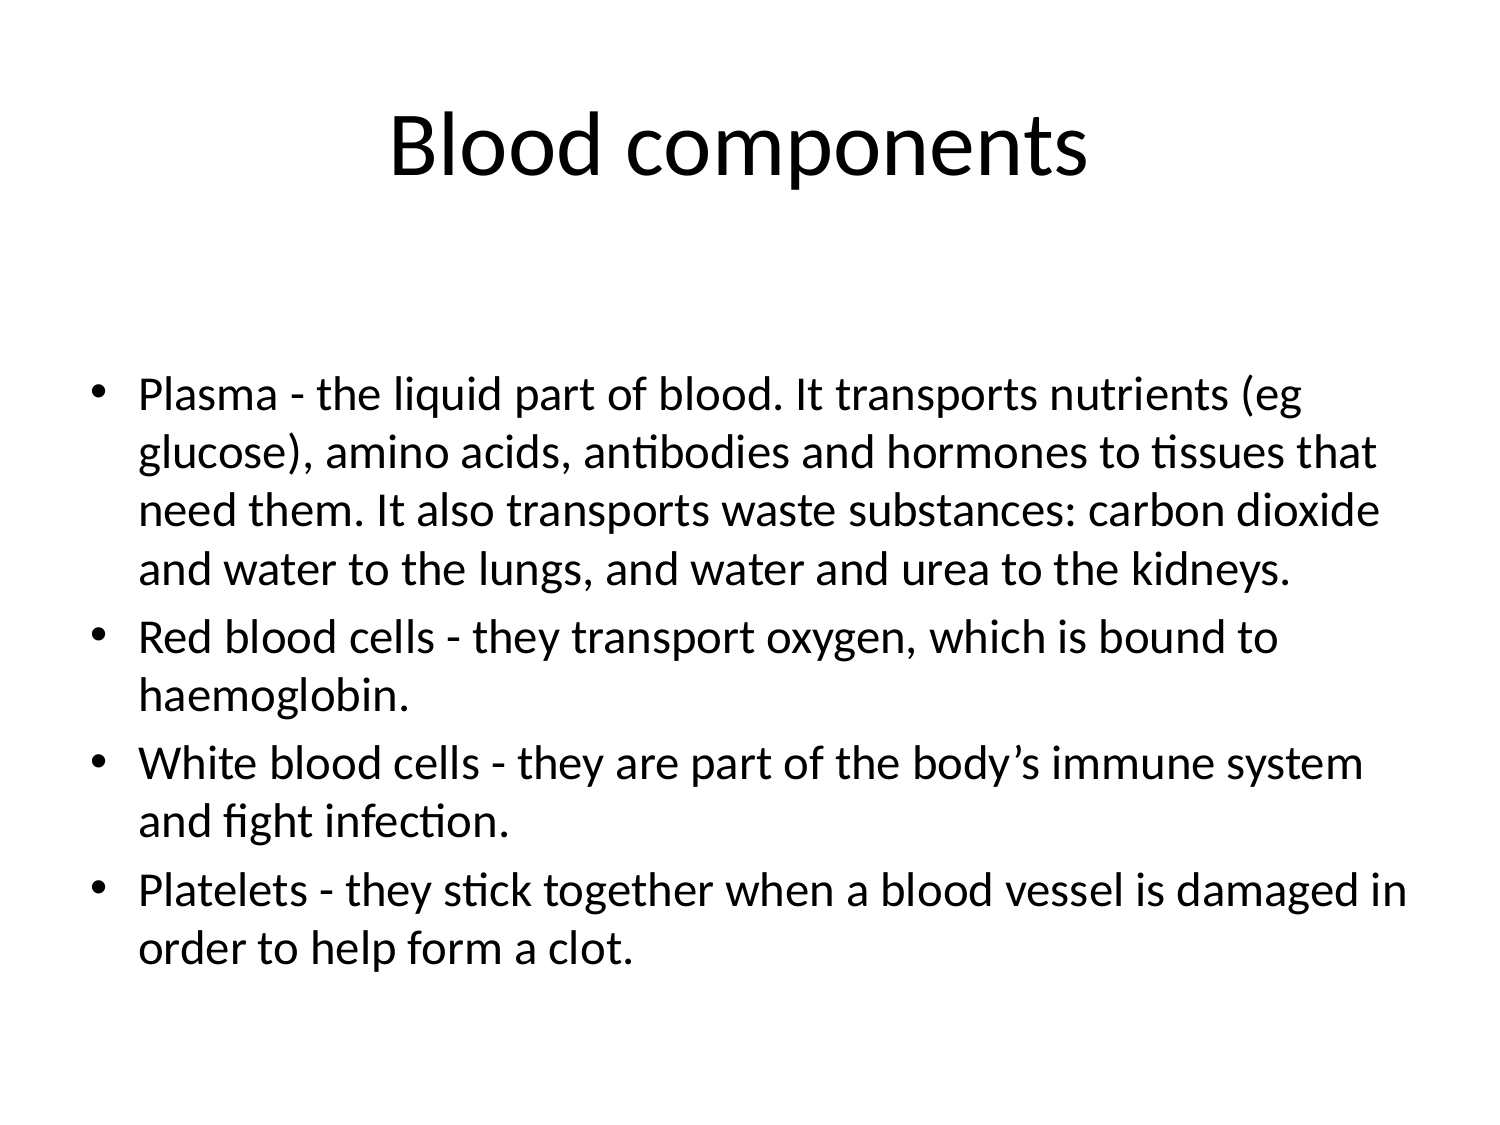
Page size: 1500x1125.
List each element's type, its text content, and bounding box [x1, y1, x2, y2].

list Plasma - the liquid part of blood. It transports nutrients (eg glucose), amino acids, antibodies and hormones to tissues that need them. It also transports waste substances: carbon dioxide and water to the lungs, and water and urea to the kidneys. Red blood cells - they transport oxygen, which is bound to haemoglobin. White blood cells - they are part of the body’s immune system and fight infection. Platelets - they stick together when a blood vessel is damaged in order to help form a clot. [75, 262, 1425, 1005]
title Blood components [75, 45, 1425, 233]
